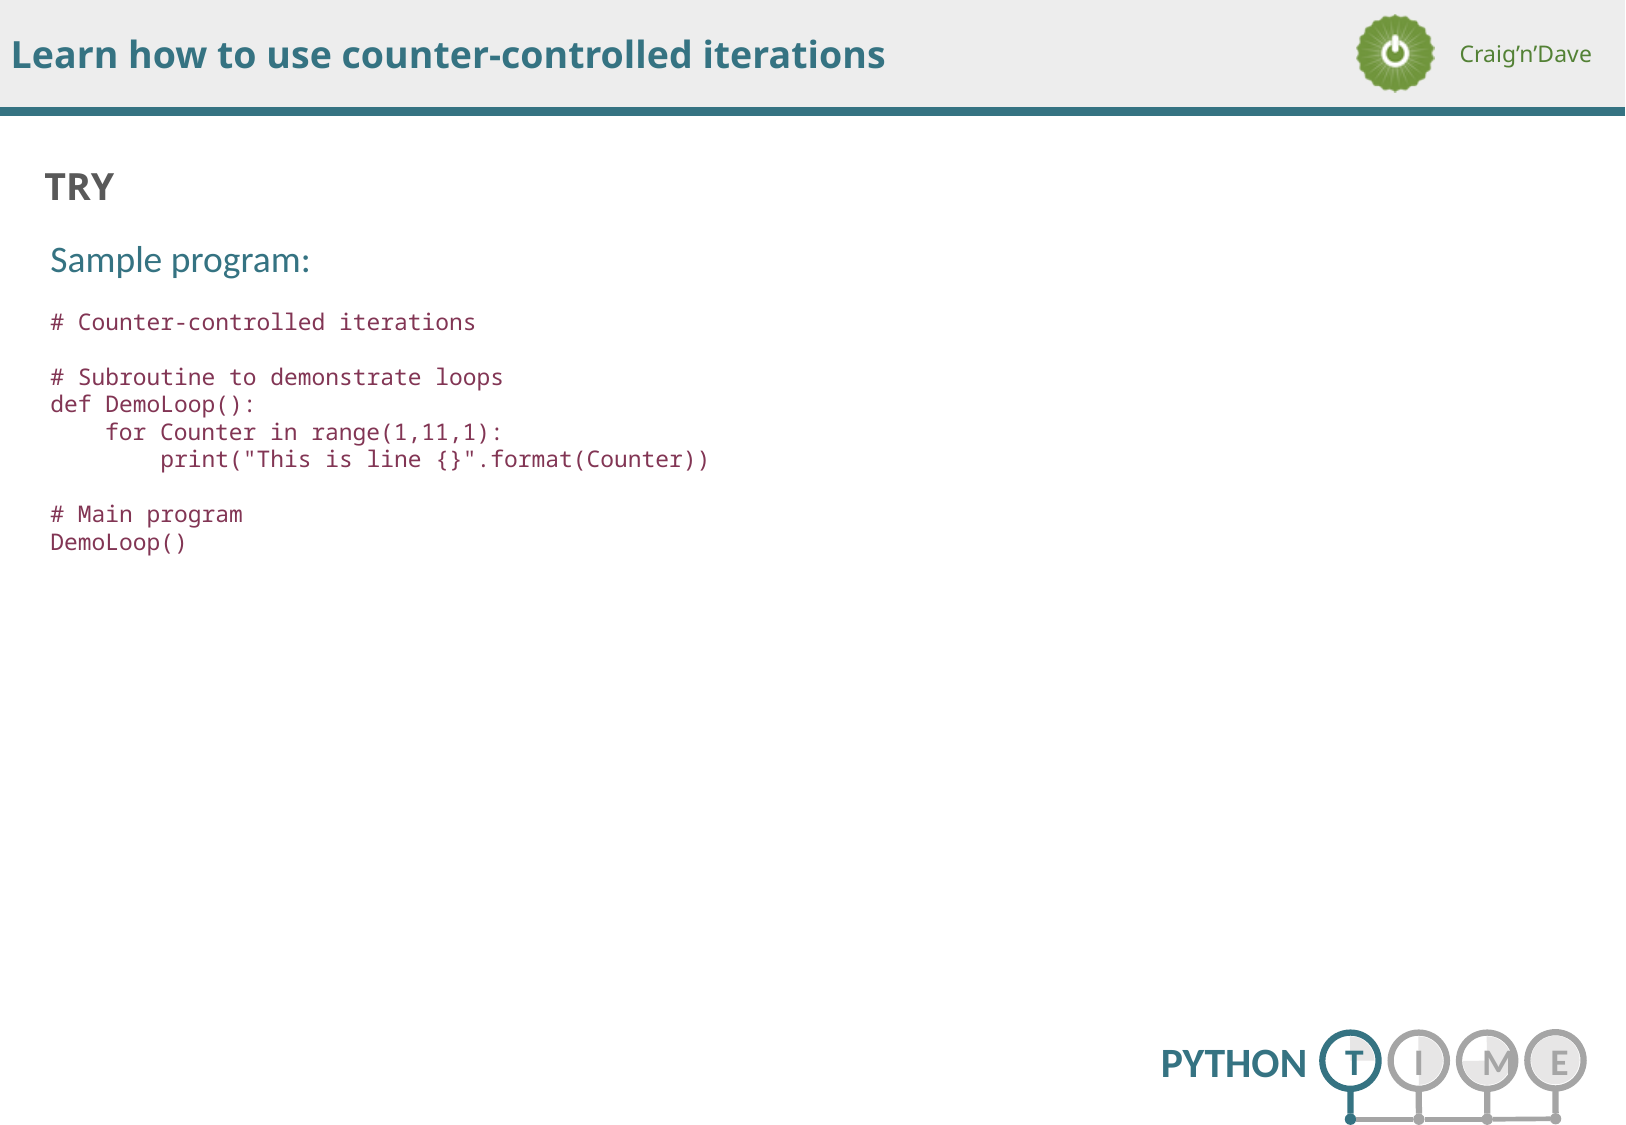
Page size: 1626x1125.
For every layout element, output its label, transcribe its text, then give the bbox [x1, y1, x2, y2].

picture [1356, 14, 1435, 93]
list Sample program: # Counter-controlled iterations # Subroutine to demonstrate loops def DemoLoop(): for Counter in range(1,11,1): print("This is line {}".format(Counter)) # Main program DemoLoop() [35, 227, 1584, 1009]
